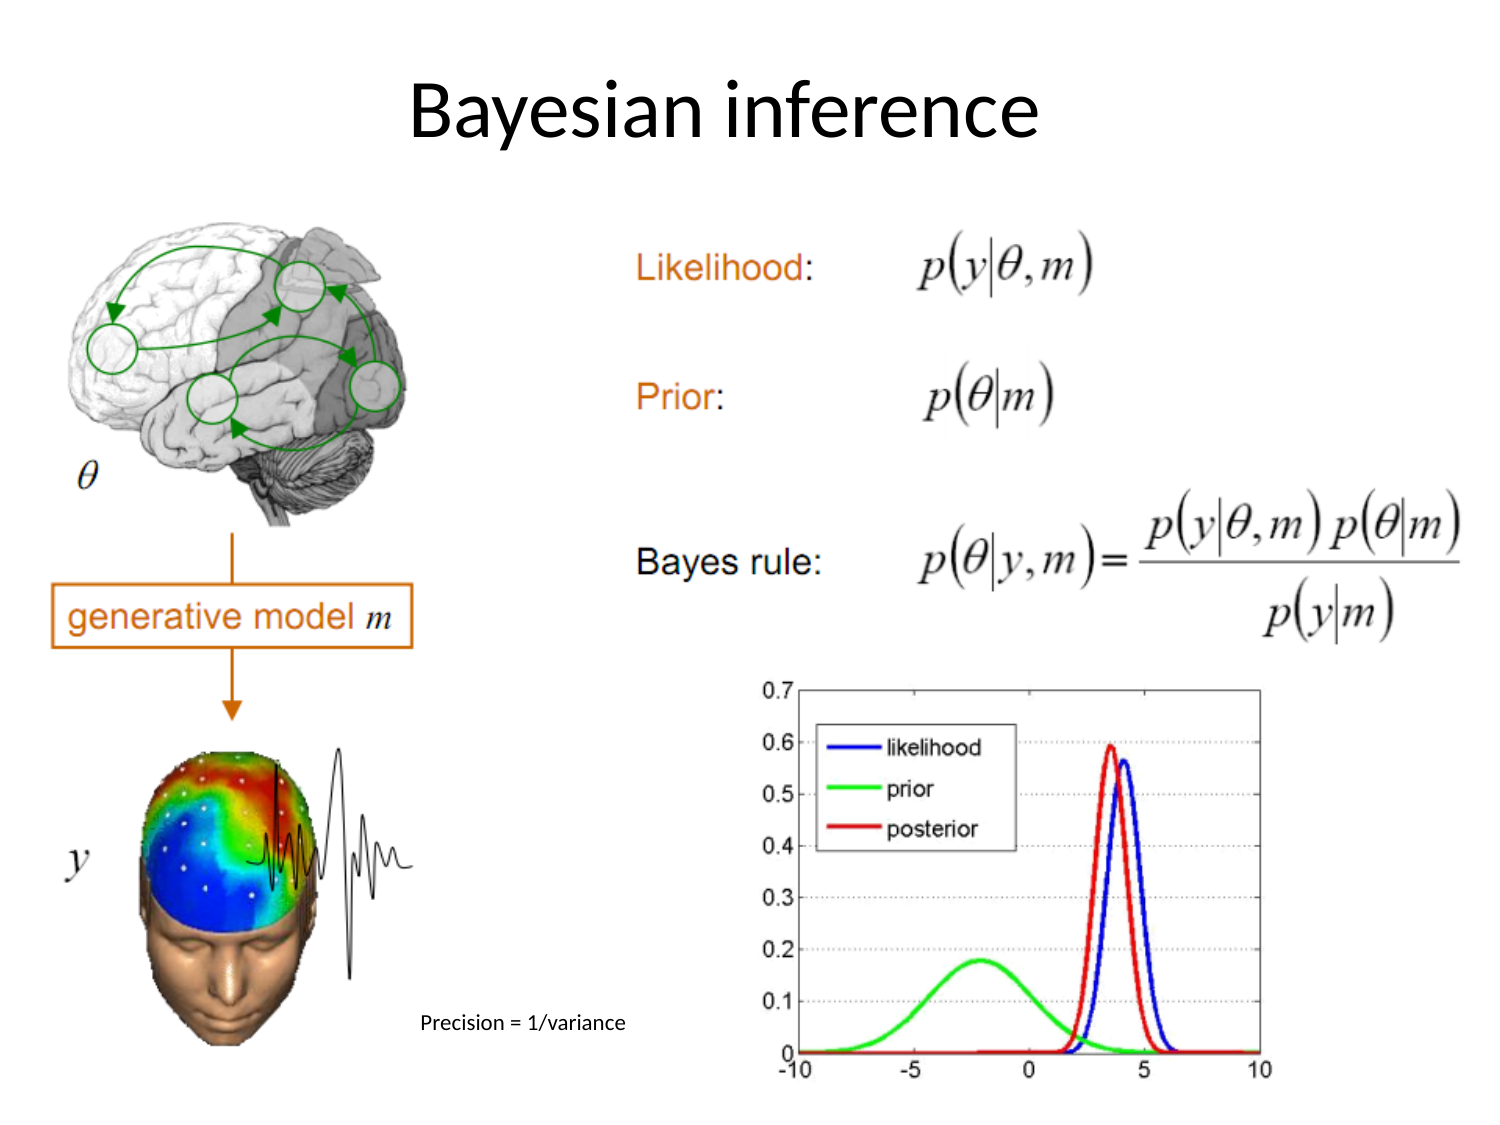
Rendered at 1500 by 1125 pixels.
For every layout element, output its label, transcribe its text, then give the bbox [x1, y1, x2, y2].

text_box Bayesian inference [394, 47, 1055, 161]
picture [12, 162, 1488, 1096]
